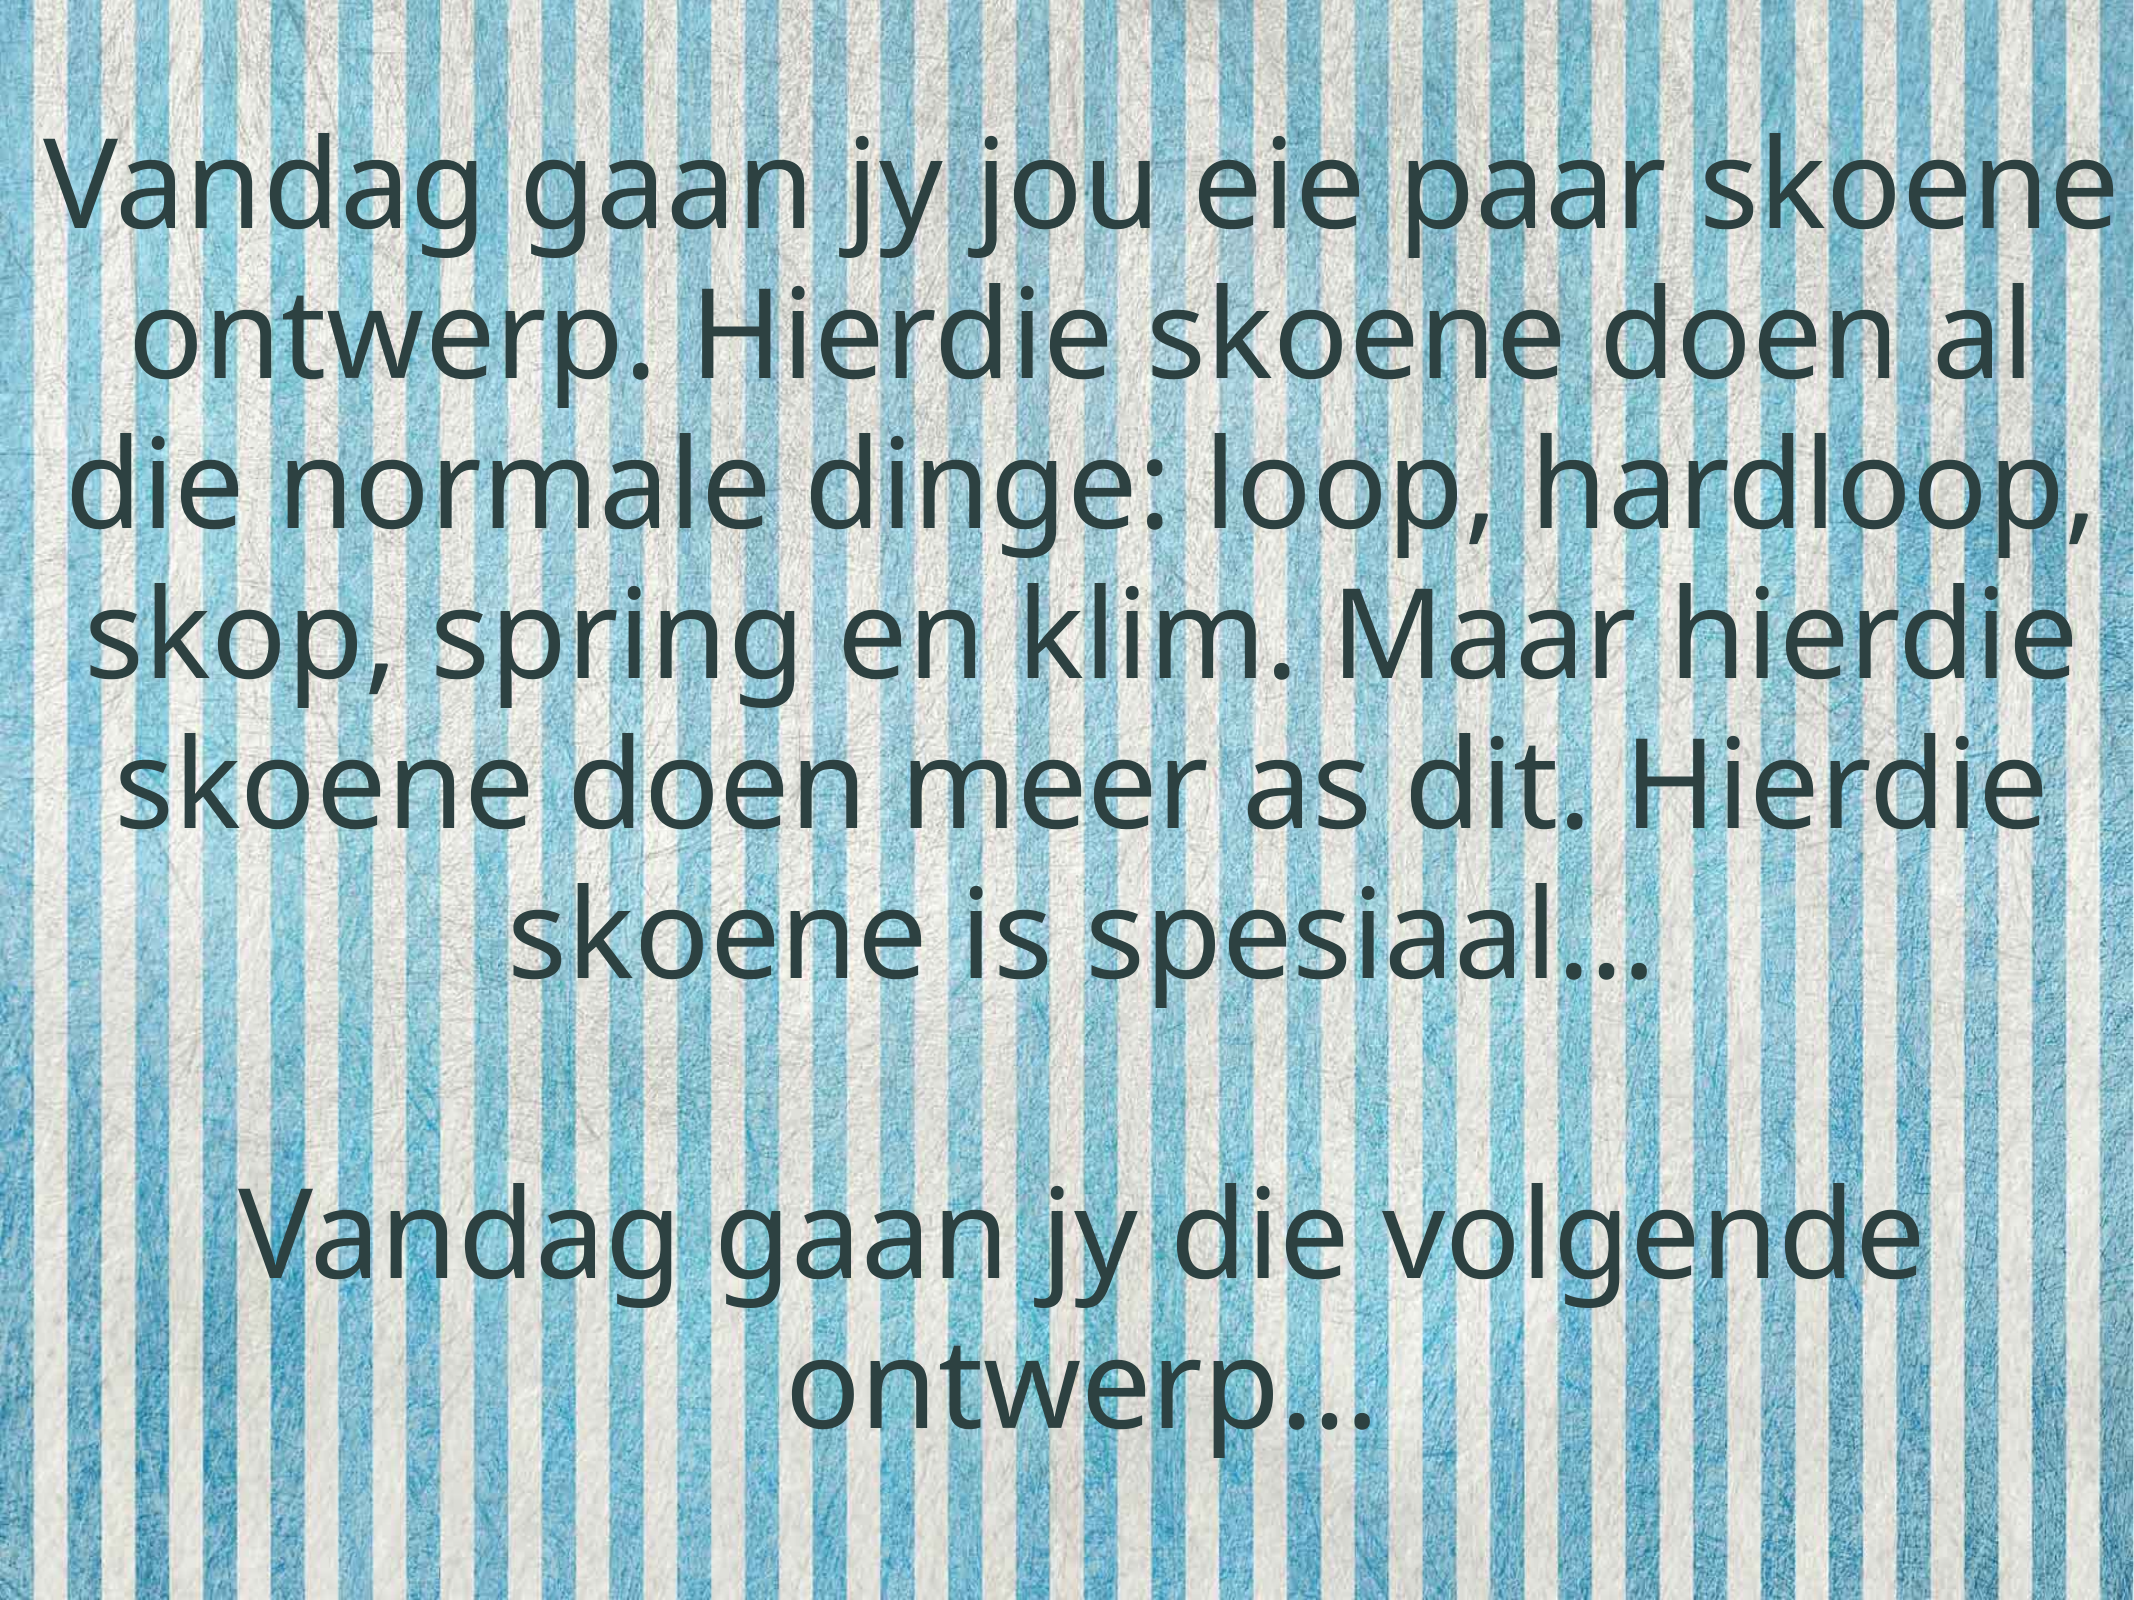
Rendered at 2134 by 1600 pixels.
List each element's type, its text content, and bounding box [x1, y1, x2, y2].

picture [0, 0, 2134, 1600]
text_box Vandag gaan jy jou eie paar skoene ontwerp. Hierdie skoene doen al die normale dinge: loop, hardloop, skop, spring en klim. Maar hierdie skoene doen meer as dit. Hierdie skoene is spesiaal… Vandag gaan jy die volgende ontwerp… [35, 232, 2130, 1325]
